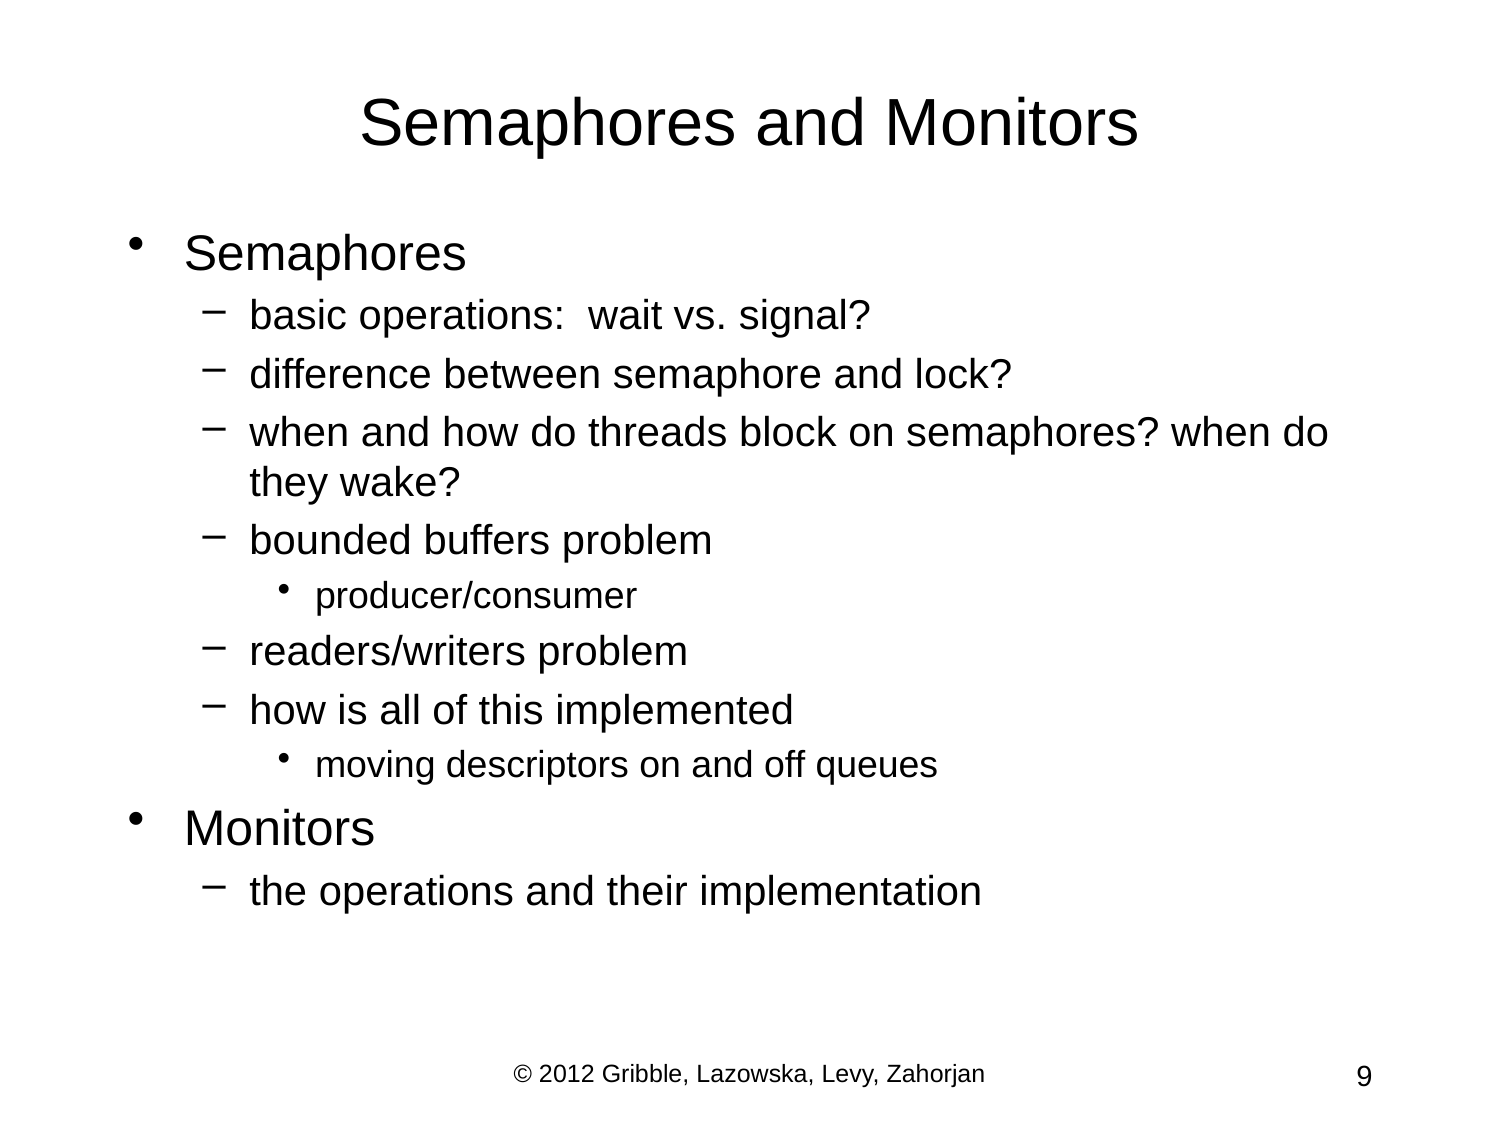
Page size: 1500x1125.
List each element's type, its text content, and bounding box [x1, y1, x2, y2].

slide_number 9 [1074, 1050, 1388, 1100]
footer © 2012 Gribble, Lazowska, Levy, Zahorjan [450, 1050, 1050, 1100]
title Semaphores and Monitors [112, 62, 1388, 175]
list Semaphores basic operations: wait vs. signal? difference between semaphore and lock? when and how do threads block on semaphores? when do they wake? bounded buffers problem producer/consumer readers/writers problem how is all of this implemented moving descriptors on and off queues Monitors the operations and their implementation [112, 212, 1388, 1025]
